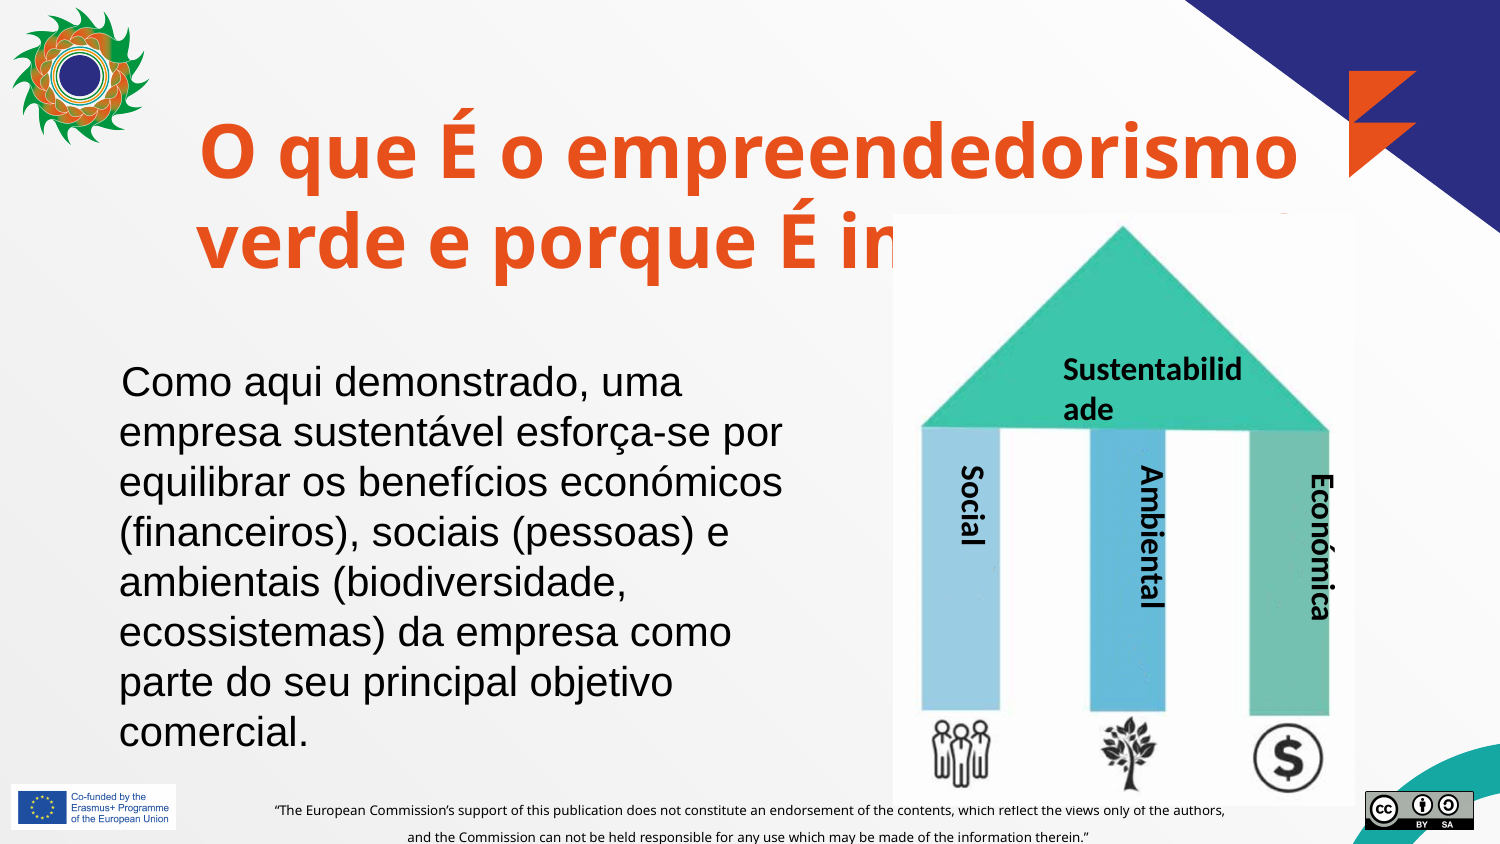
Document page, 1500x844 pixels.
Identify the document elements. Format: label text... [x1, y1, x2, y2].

picture [893, 214, 1355, 806]
subtitle Como aqui demonstrado, uma empresa sustentável esforça-se por equilibrar os benefícios económicos (financeiros), sociais (pessoas) e ambientais (biodiversidade, ecossistemas) da empresa como parte do seu principal objetivo comercial. [85, 339, 821, 751]
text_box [944, 339, 1361, 690]
picture [11, 6, 151, 147]
picture [1365, 791, 1474, 830]
title O que É o empreendedorismo verde e porque É importante? [116, 88, 1383, 255]
picture [10, 784, 176, 830]
